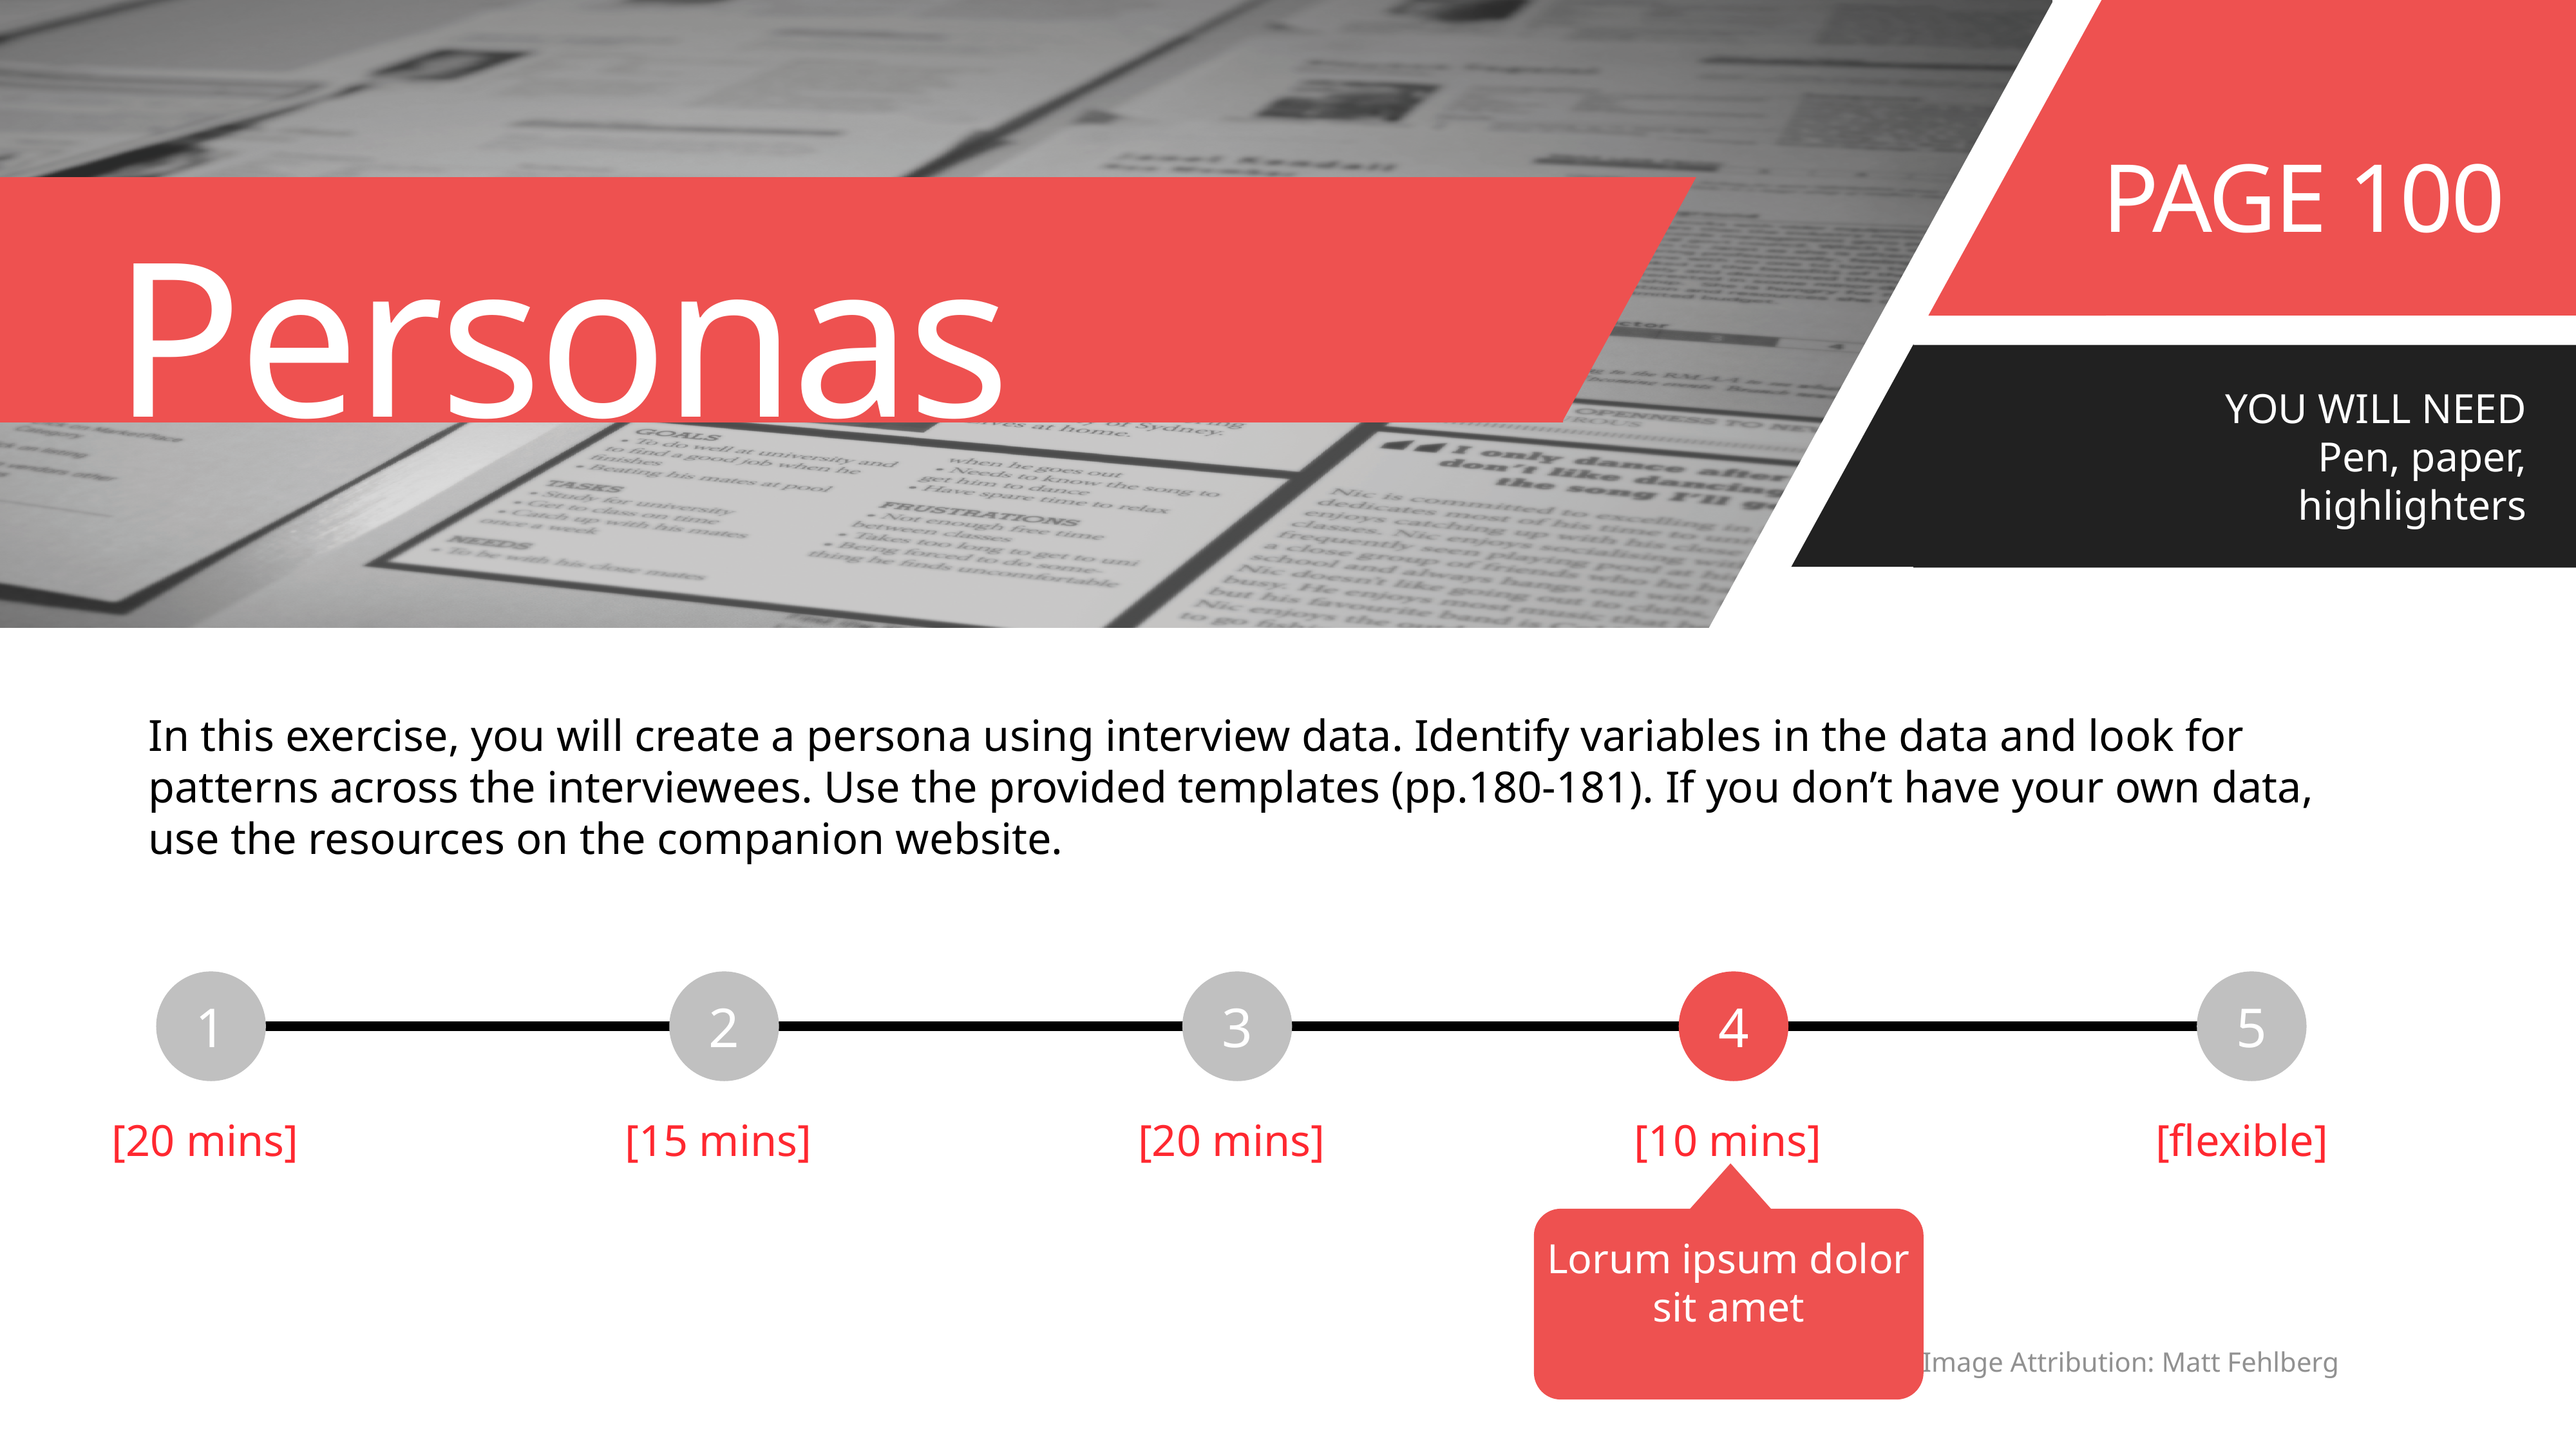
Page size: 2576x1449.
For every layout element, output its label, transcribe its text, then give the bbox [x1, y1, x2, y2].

text_box Lorum ipsum dolor sit amet [1537, 1385, 1920, 1400]
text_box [0, 0, 2576, 1385]
